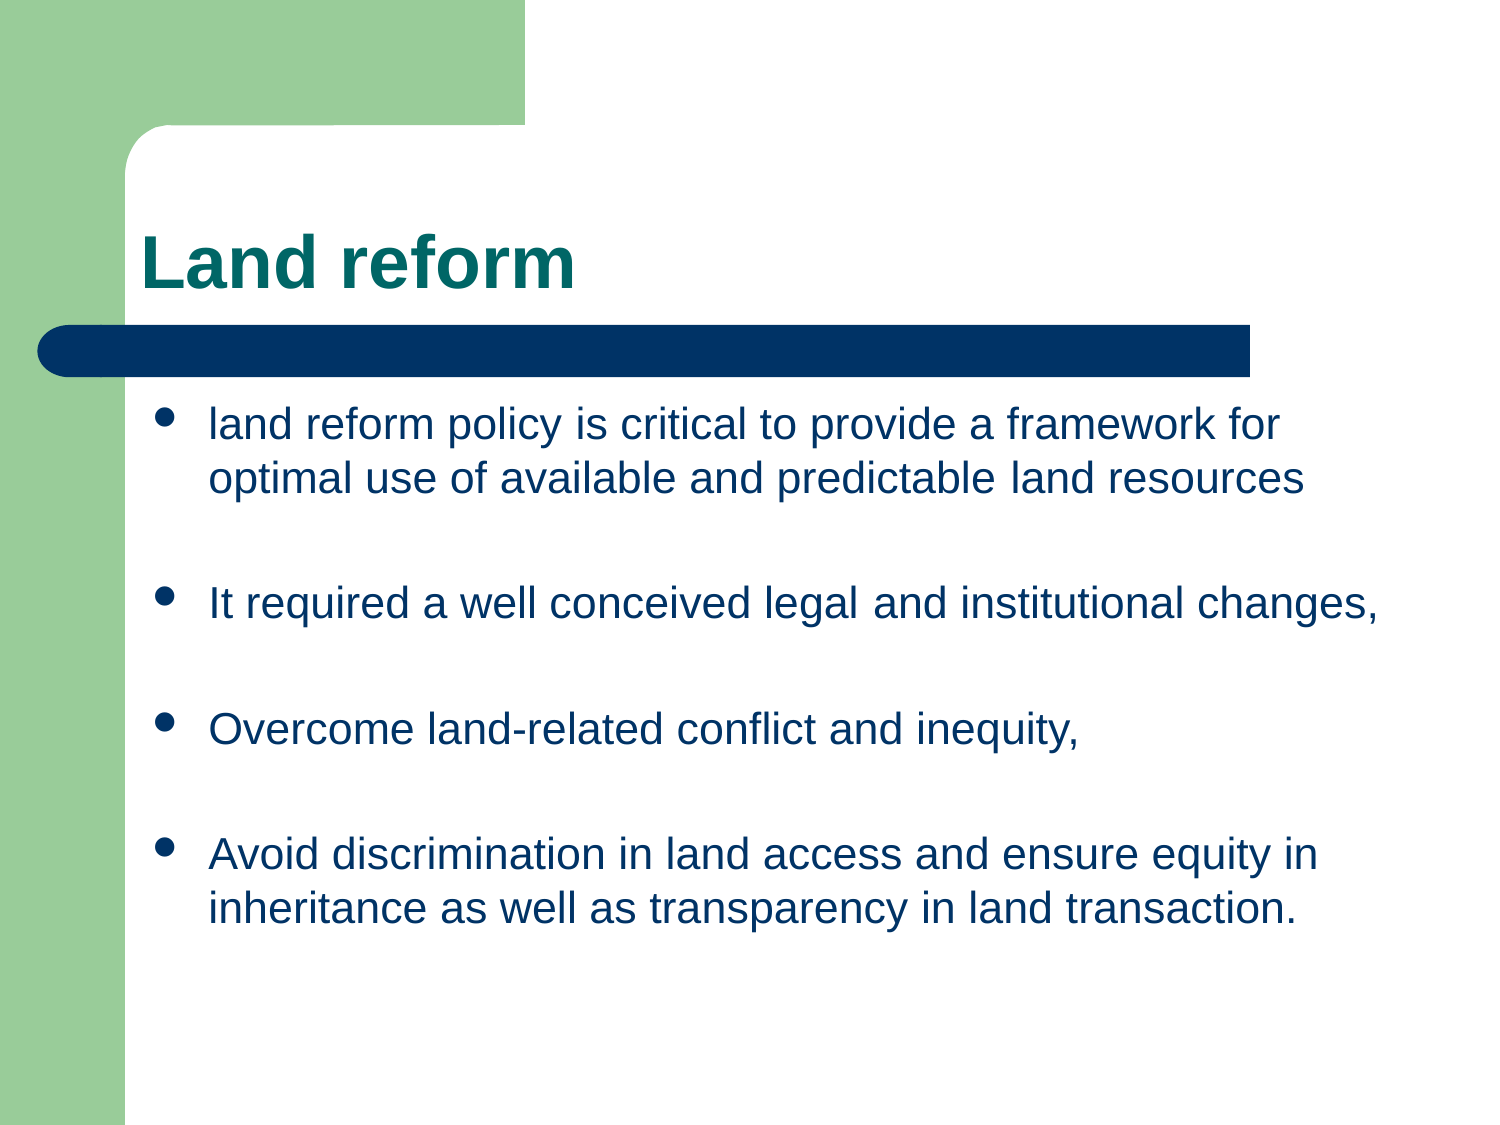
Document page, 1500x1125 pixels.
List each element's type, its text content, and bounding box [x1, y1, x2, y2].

title Land reform [124, 124, 1426, 313]
list land reform policy is critical to provide a framework for optimal use of available and predictable land resources It required a well conceived legal and institutional changes, Overcome land-related conflict and inequity, Avoid discrimination in land access and ensure equity in inheritance as well as transparency in land transaction. [137, 387, 1400, 999]
